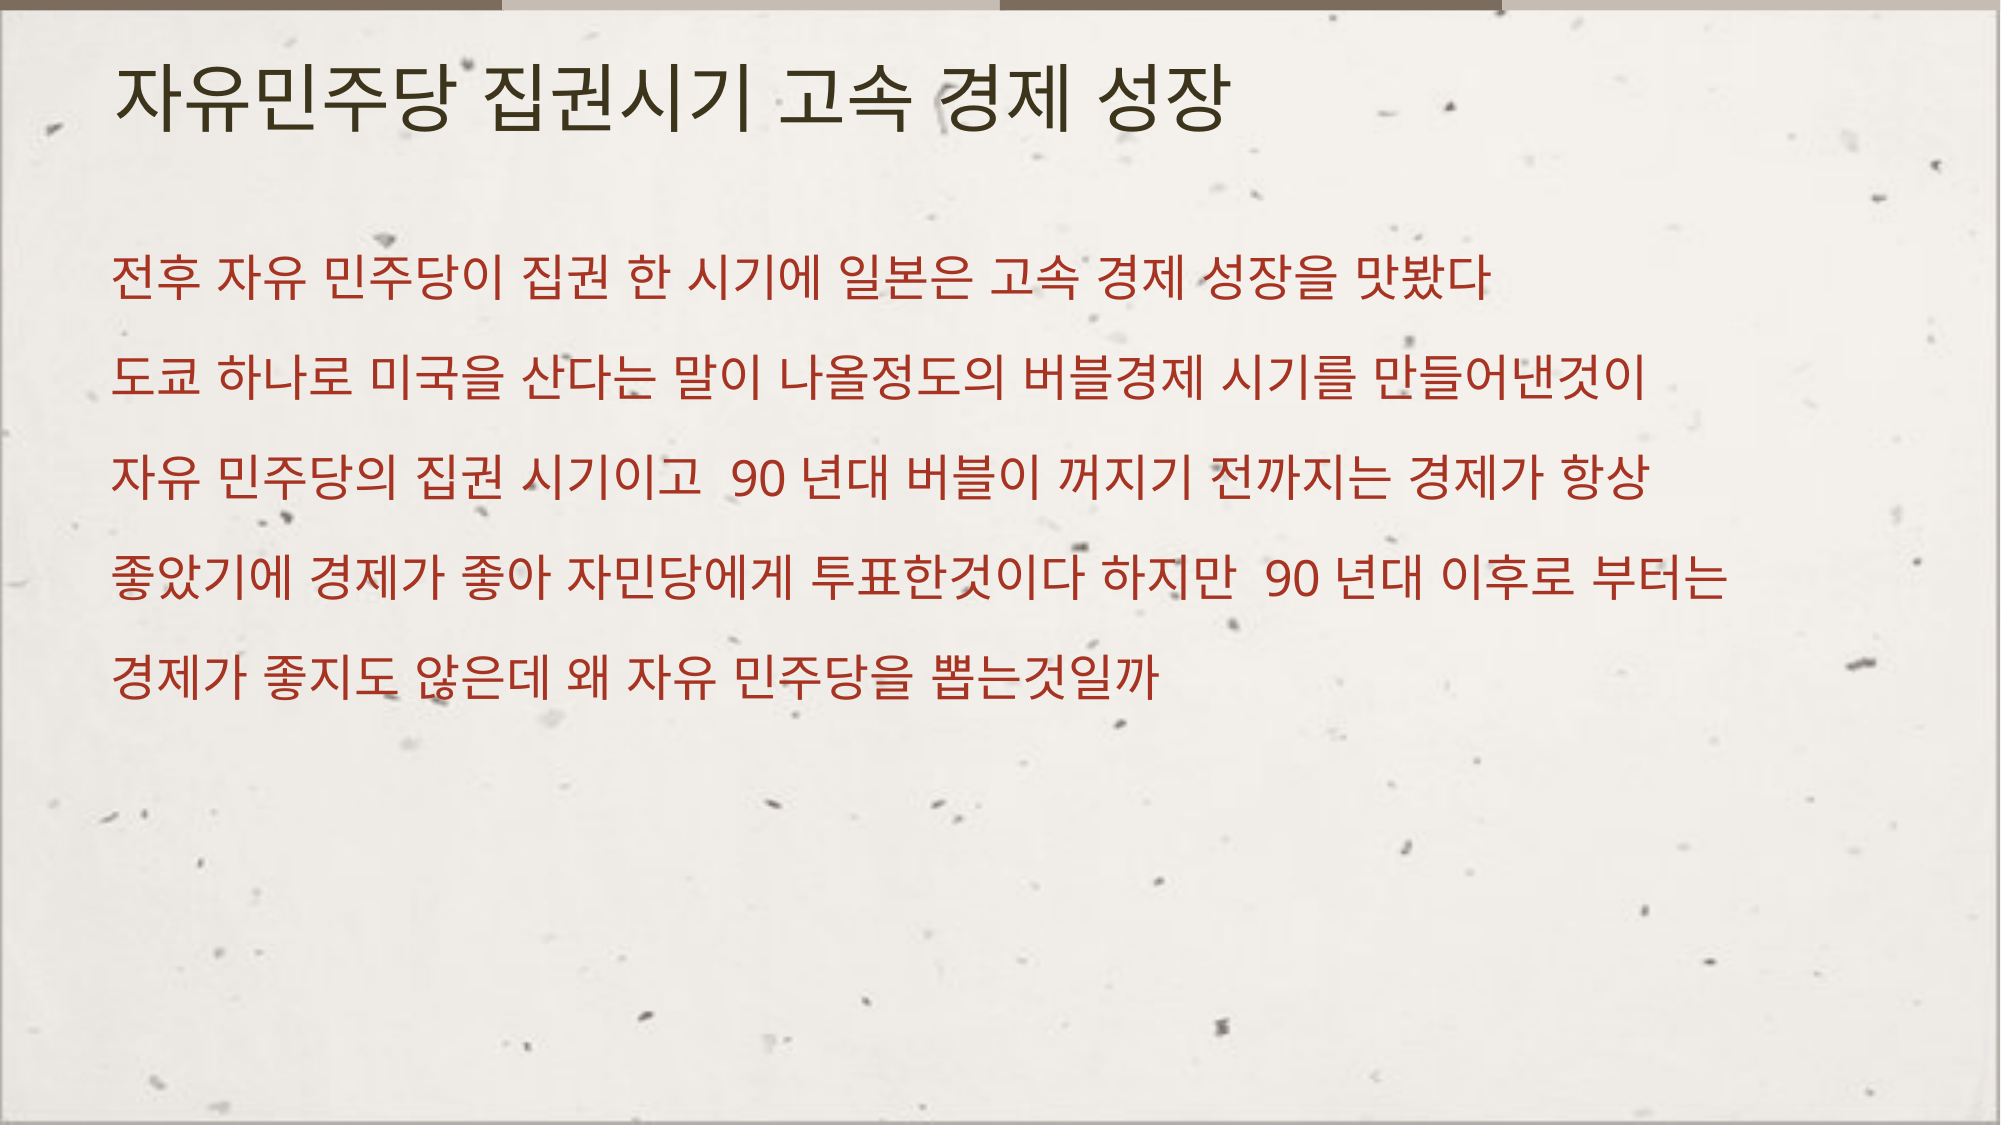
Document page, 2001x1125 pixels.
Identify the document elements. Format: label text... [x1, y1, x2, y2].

list 전후 자유 민주당이 집권 한 시기에 일본은 고속 경제 성장을 맛봤다 도쿄 하나로 미국을 산다는 말이 나올정도의 버블경제 시기를 만들어낸것이 자유 민주당의 집권 시기이고 90년대 버블이 꺼지기 전까지는 경제가 항상 좋았기에 경제가 좋아 자민당에게 투표한것이다 하지만 90년대 이후로 부터는 경제가 좋지도 않은데 왜 자유 민주당을 뽑는것일까 [95, 208, 1898, 1025]
title 자유민주당 집권시기 고속 경제 성장 [99, 31, 1900, 163]
